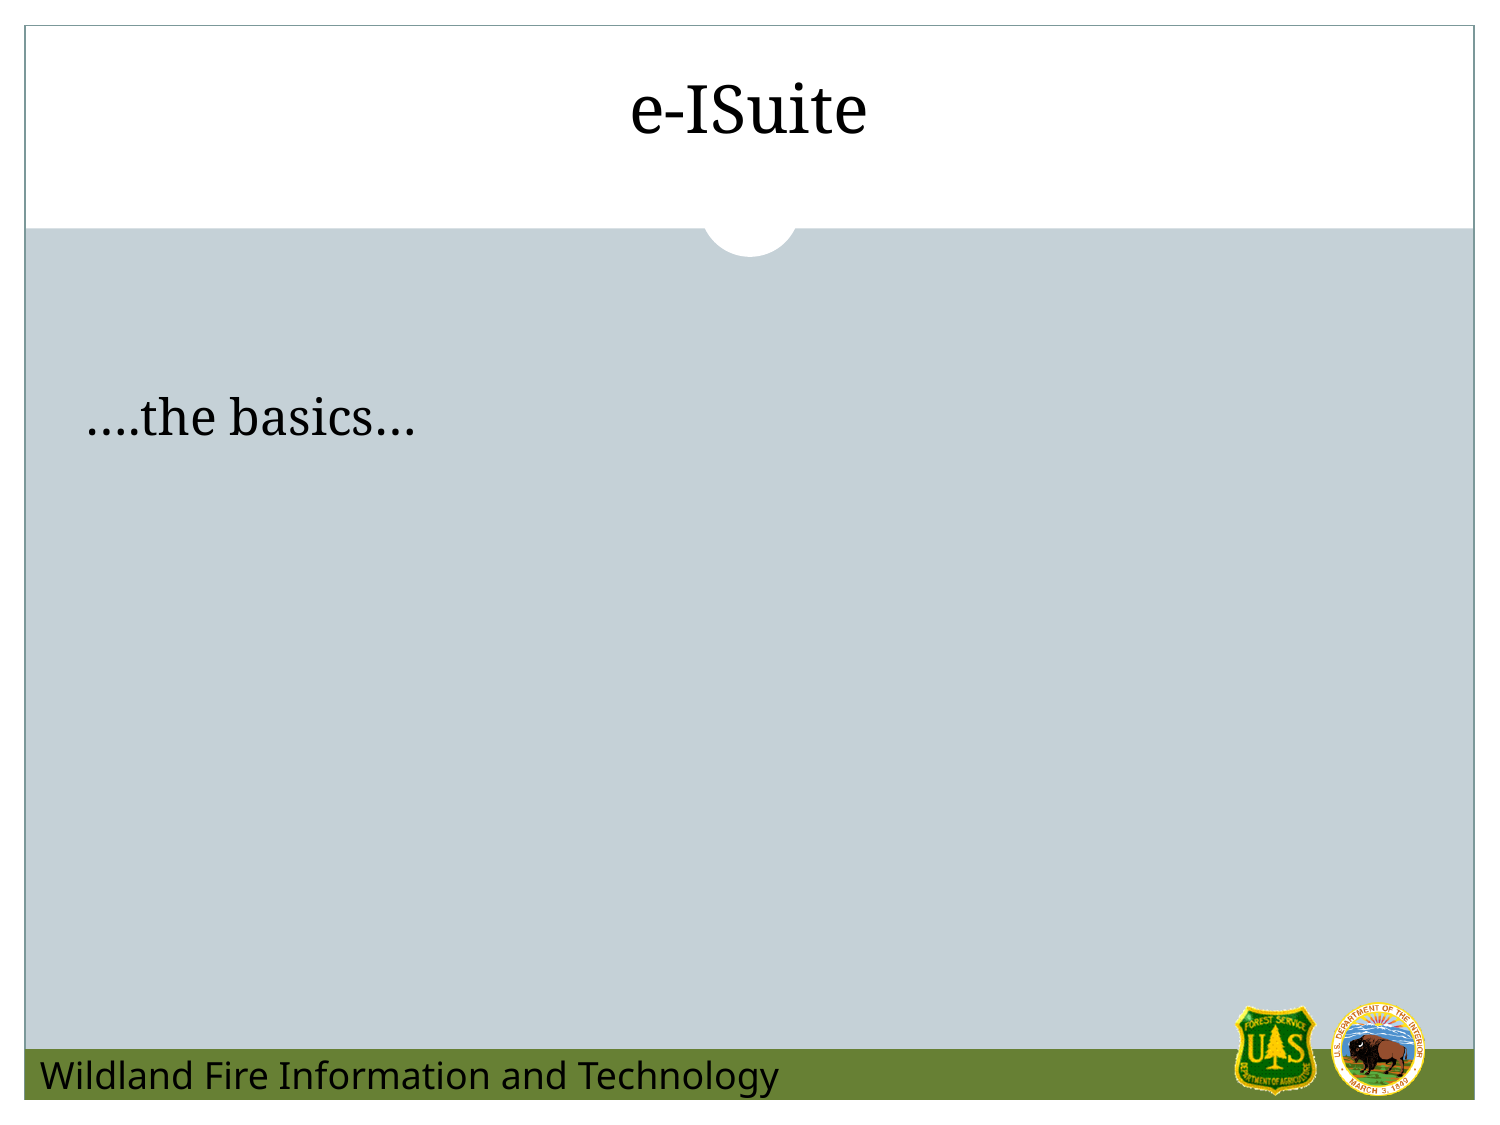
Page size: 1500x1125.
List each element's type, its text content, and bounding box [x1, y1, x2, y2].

picture [1234, 1036, 1317, 1096]
title e-ISuite [49, 37, 1450, 162]
picture [1331, 1036, 1425, 1096]
list ….the basics… [32, 250, 1475, 1036]
